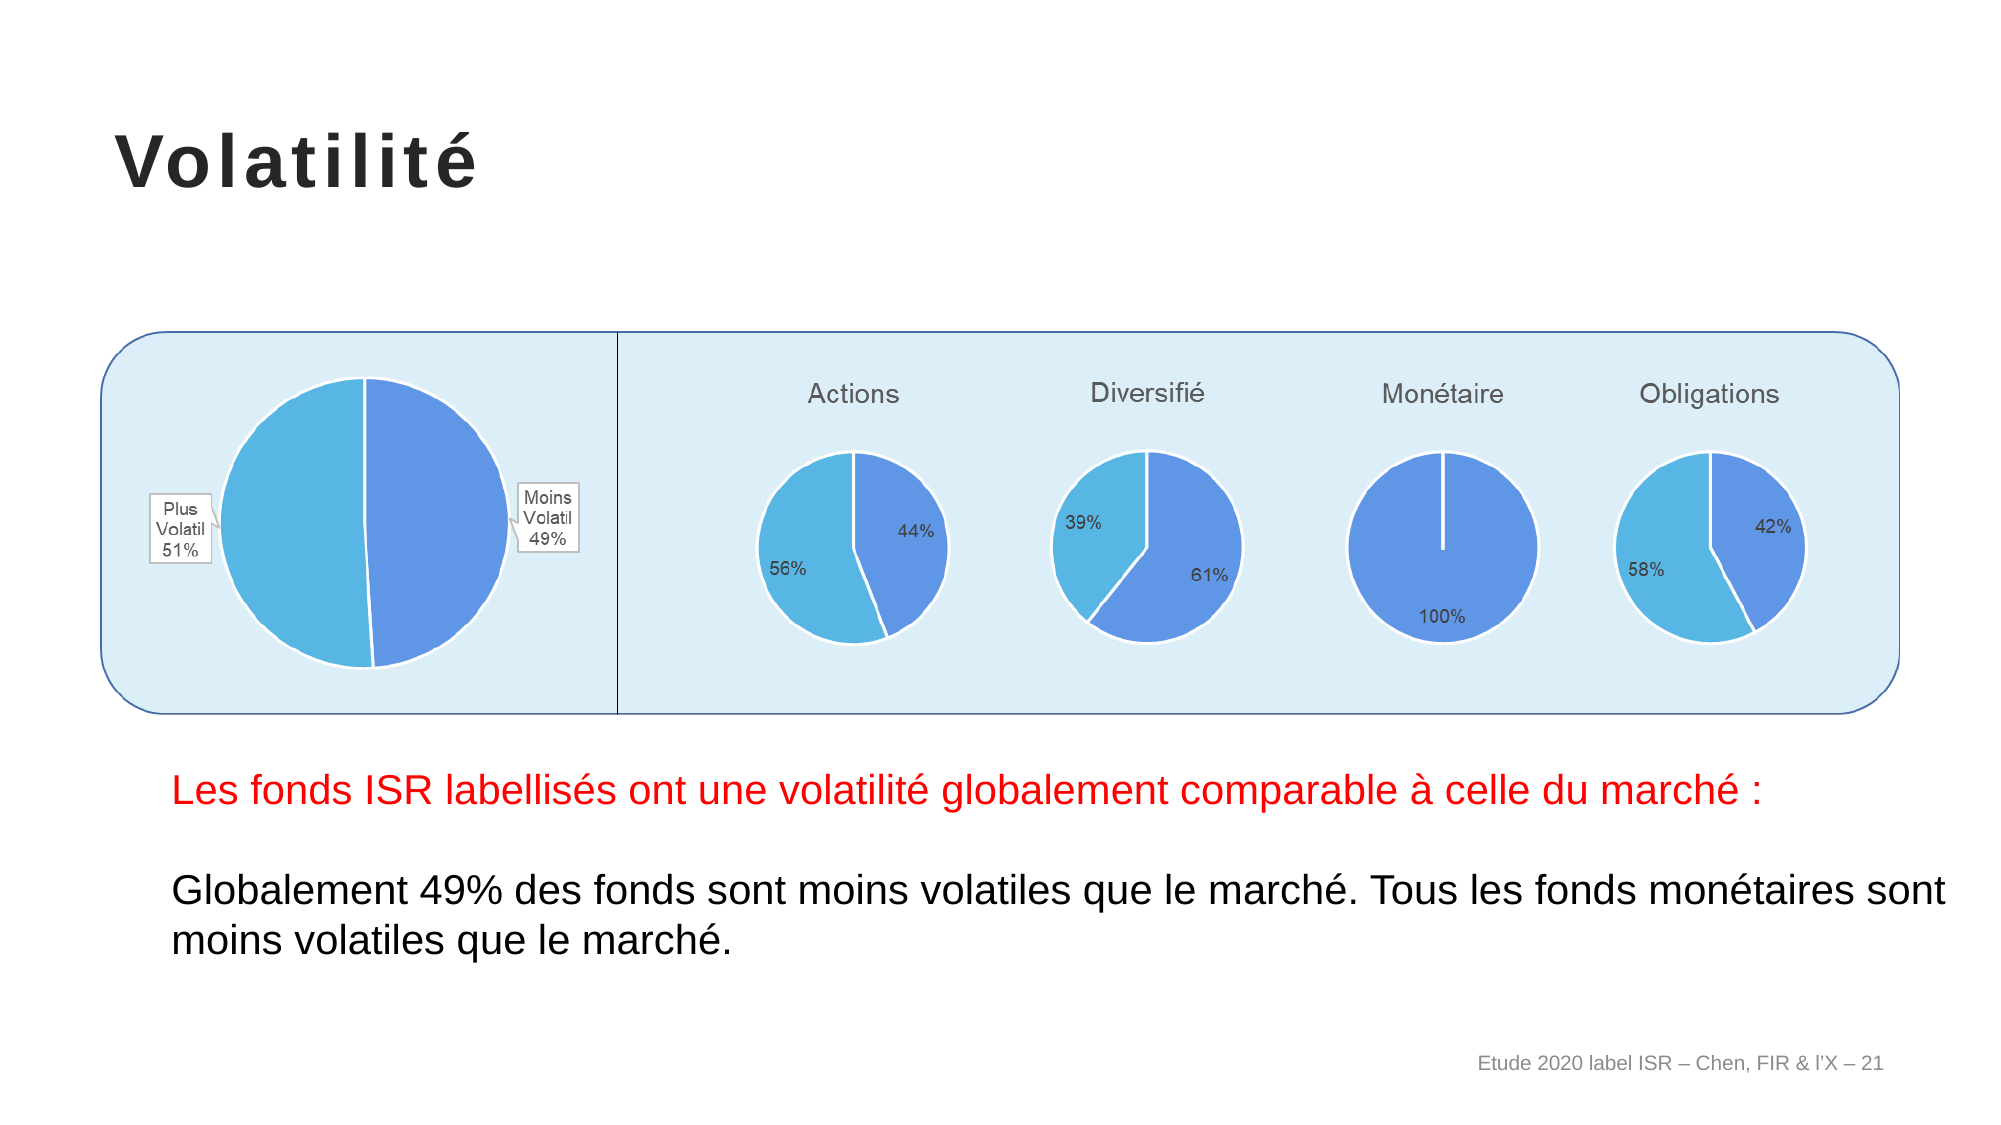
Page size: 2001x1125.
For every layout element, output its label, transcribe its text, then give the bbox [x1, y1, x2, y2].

slide_number Etude 2020 label ISR – Chen, FIR & l’X – 21 [1456, 1035, 1900, 1088]
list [100, 331, 1900, 716]
text_box Les fonds ISR labellisés ont une volatilité globalement comparable à celle du marché : Globalement 49% des fonds sont moins volatiles que le marché. Tous les fonds monétaires sont moins volatiles que le marché. [156, 755, 1973, 971]
title Volatilité [99, 99, 1900, 216]
